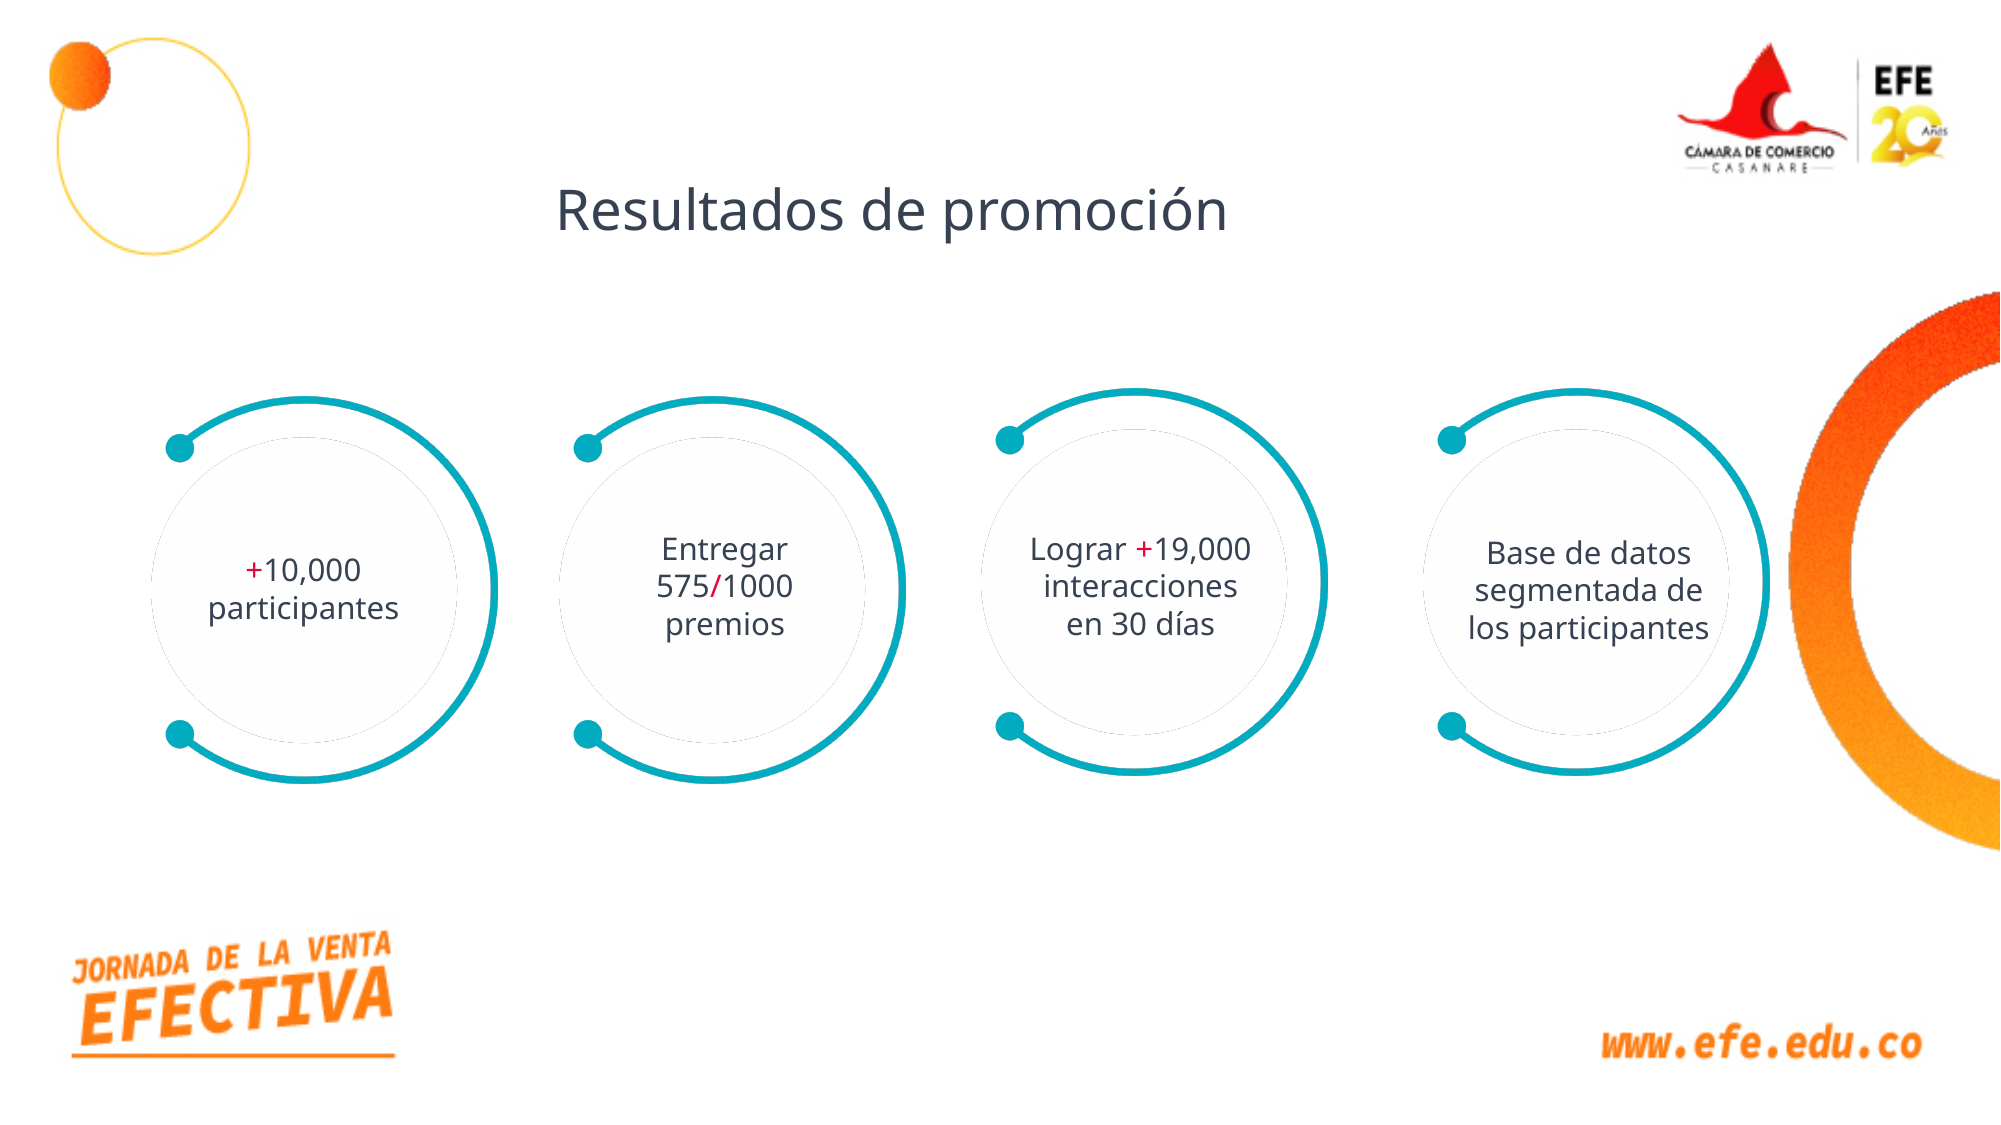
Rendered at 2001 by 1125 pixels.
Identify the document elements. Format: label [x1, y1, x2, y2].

picture [0, 0, 2000, 1125]
text_box [151, 388, 1770, 784]
